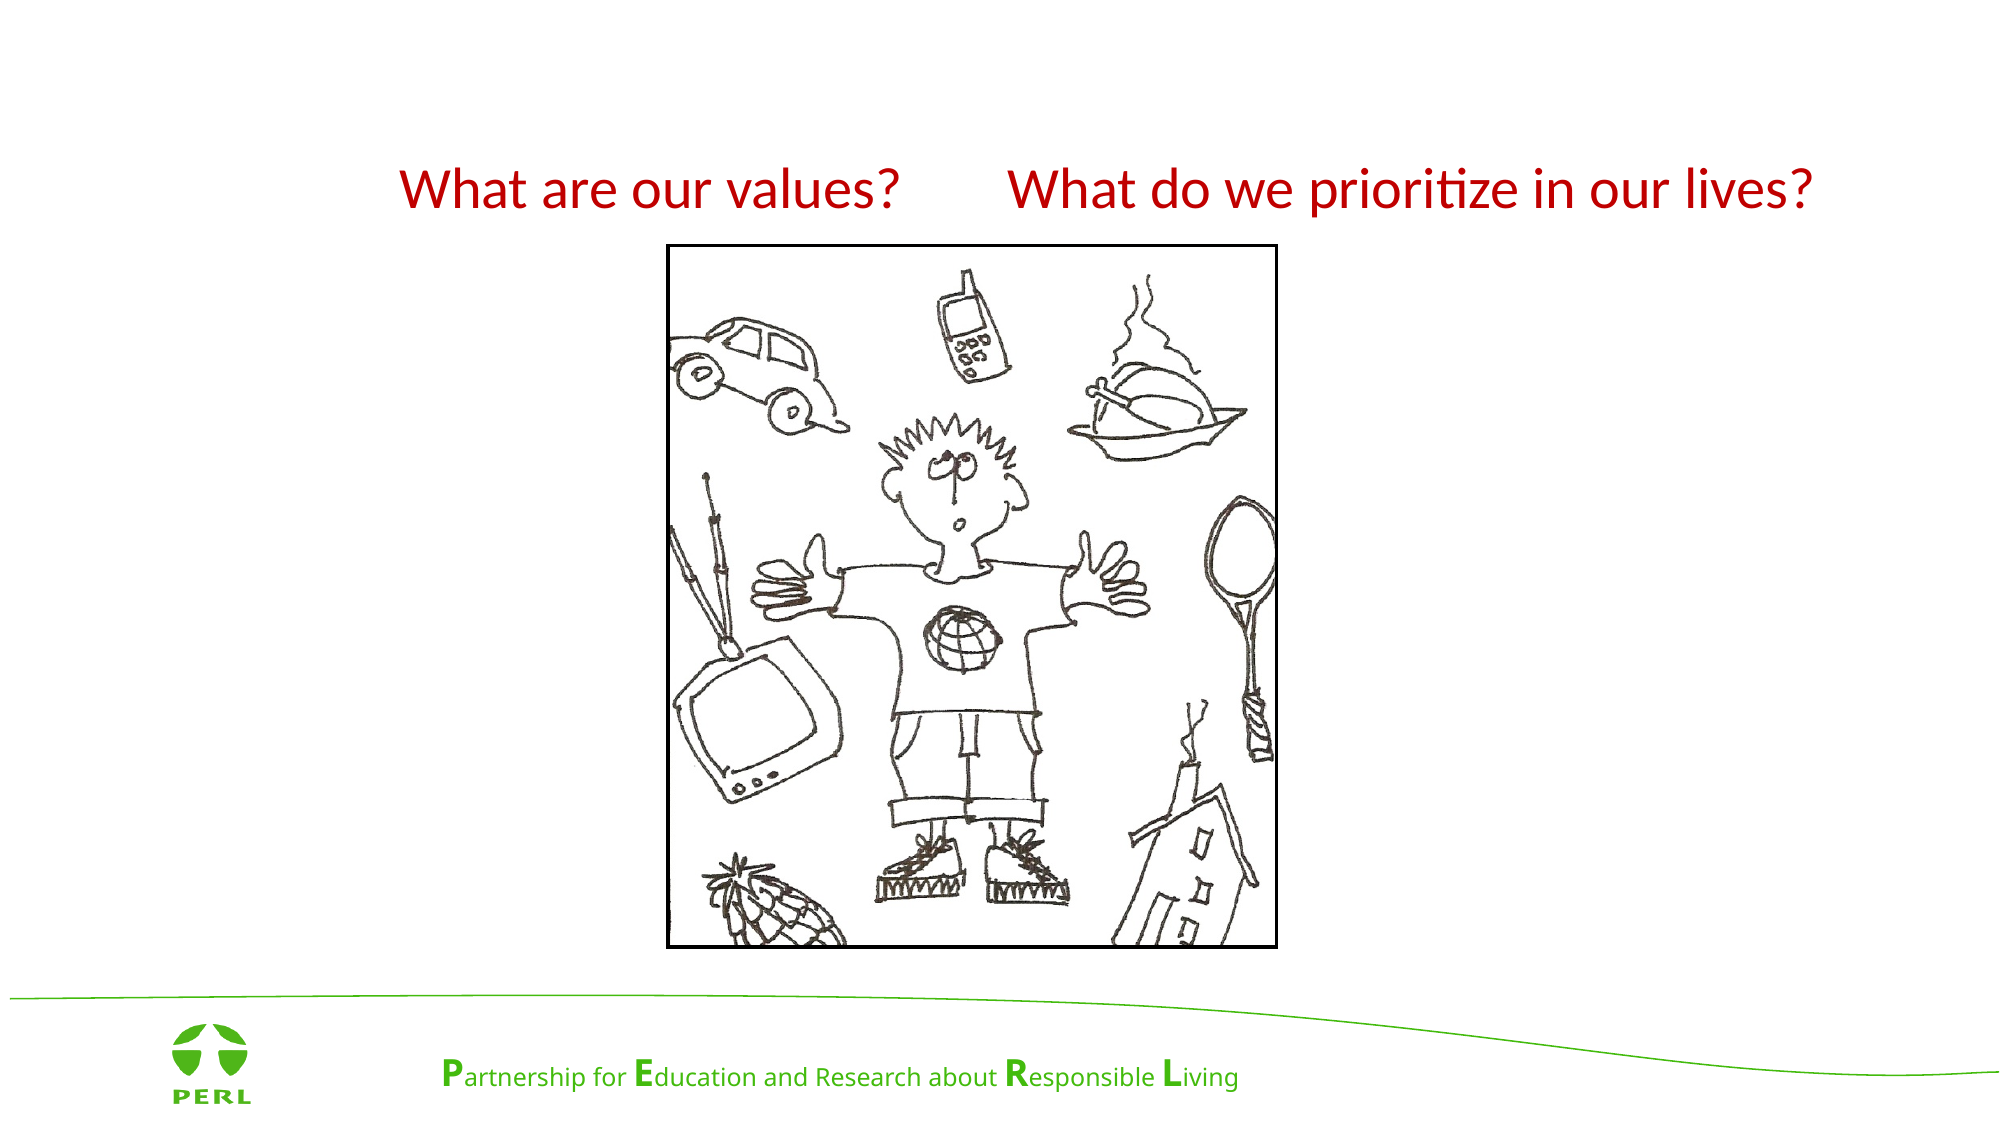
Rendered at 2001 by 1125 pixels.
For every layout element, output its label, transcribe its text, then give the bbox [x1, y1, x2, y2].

text_box What are our values? What do we prioritize in our lives? [384, 143, 1845, 228]
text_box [10, 990, 2000, 1114]
picture [670, 247, 1275, 946]
